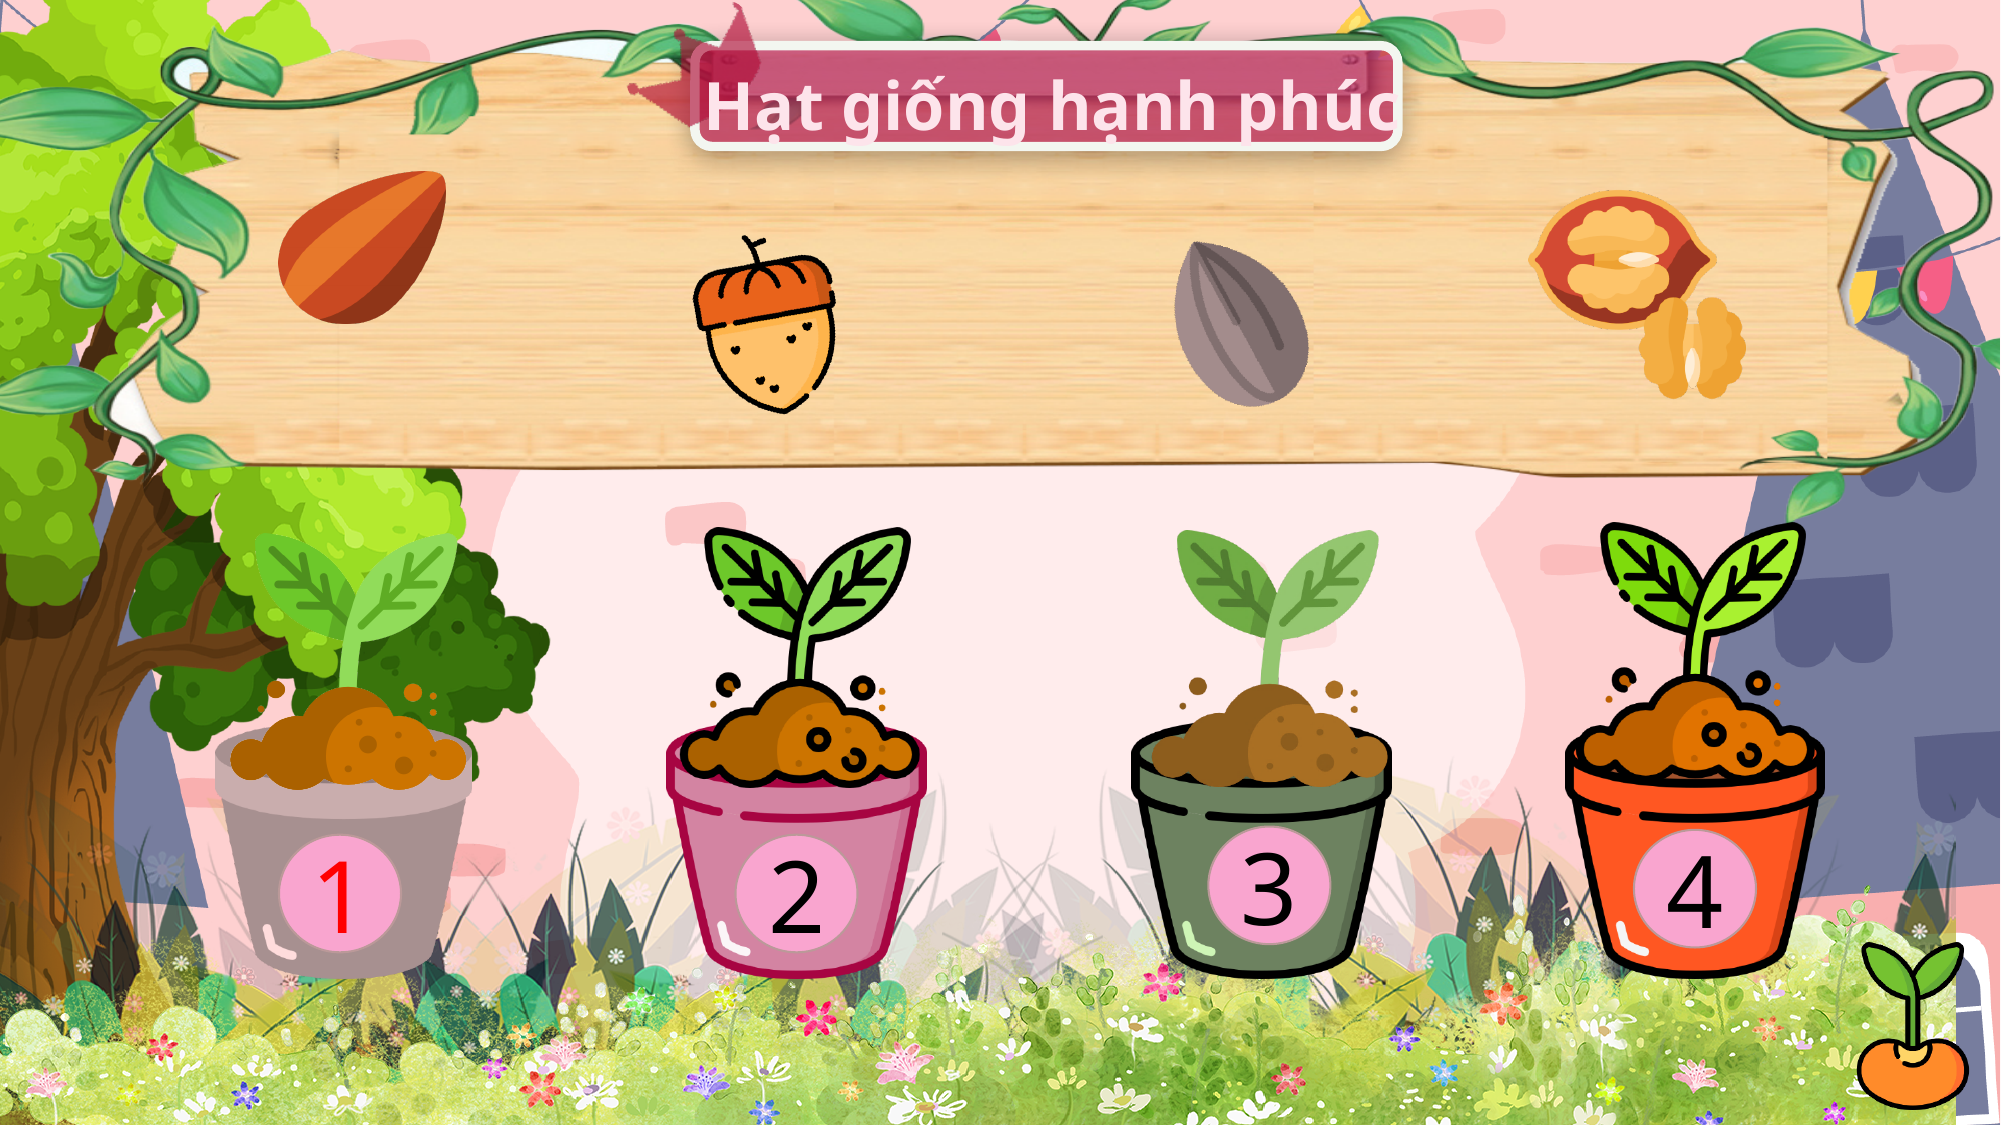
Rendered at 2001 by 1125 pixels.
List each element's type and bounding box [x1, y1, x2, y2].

text_box [666, 718, 927, 979]
text_box [1131, 718, 1392, 979]
text_box [215, 721, 472, 979]
picture [0, 0, 2001, 1125]
text_box [1564, 783, 1825, 979]
